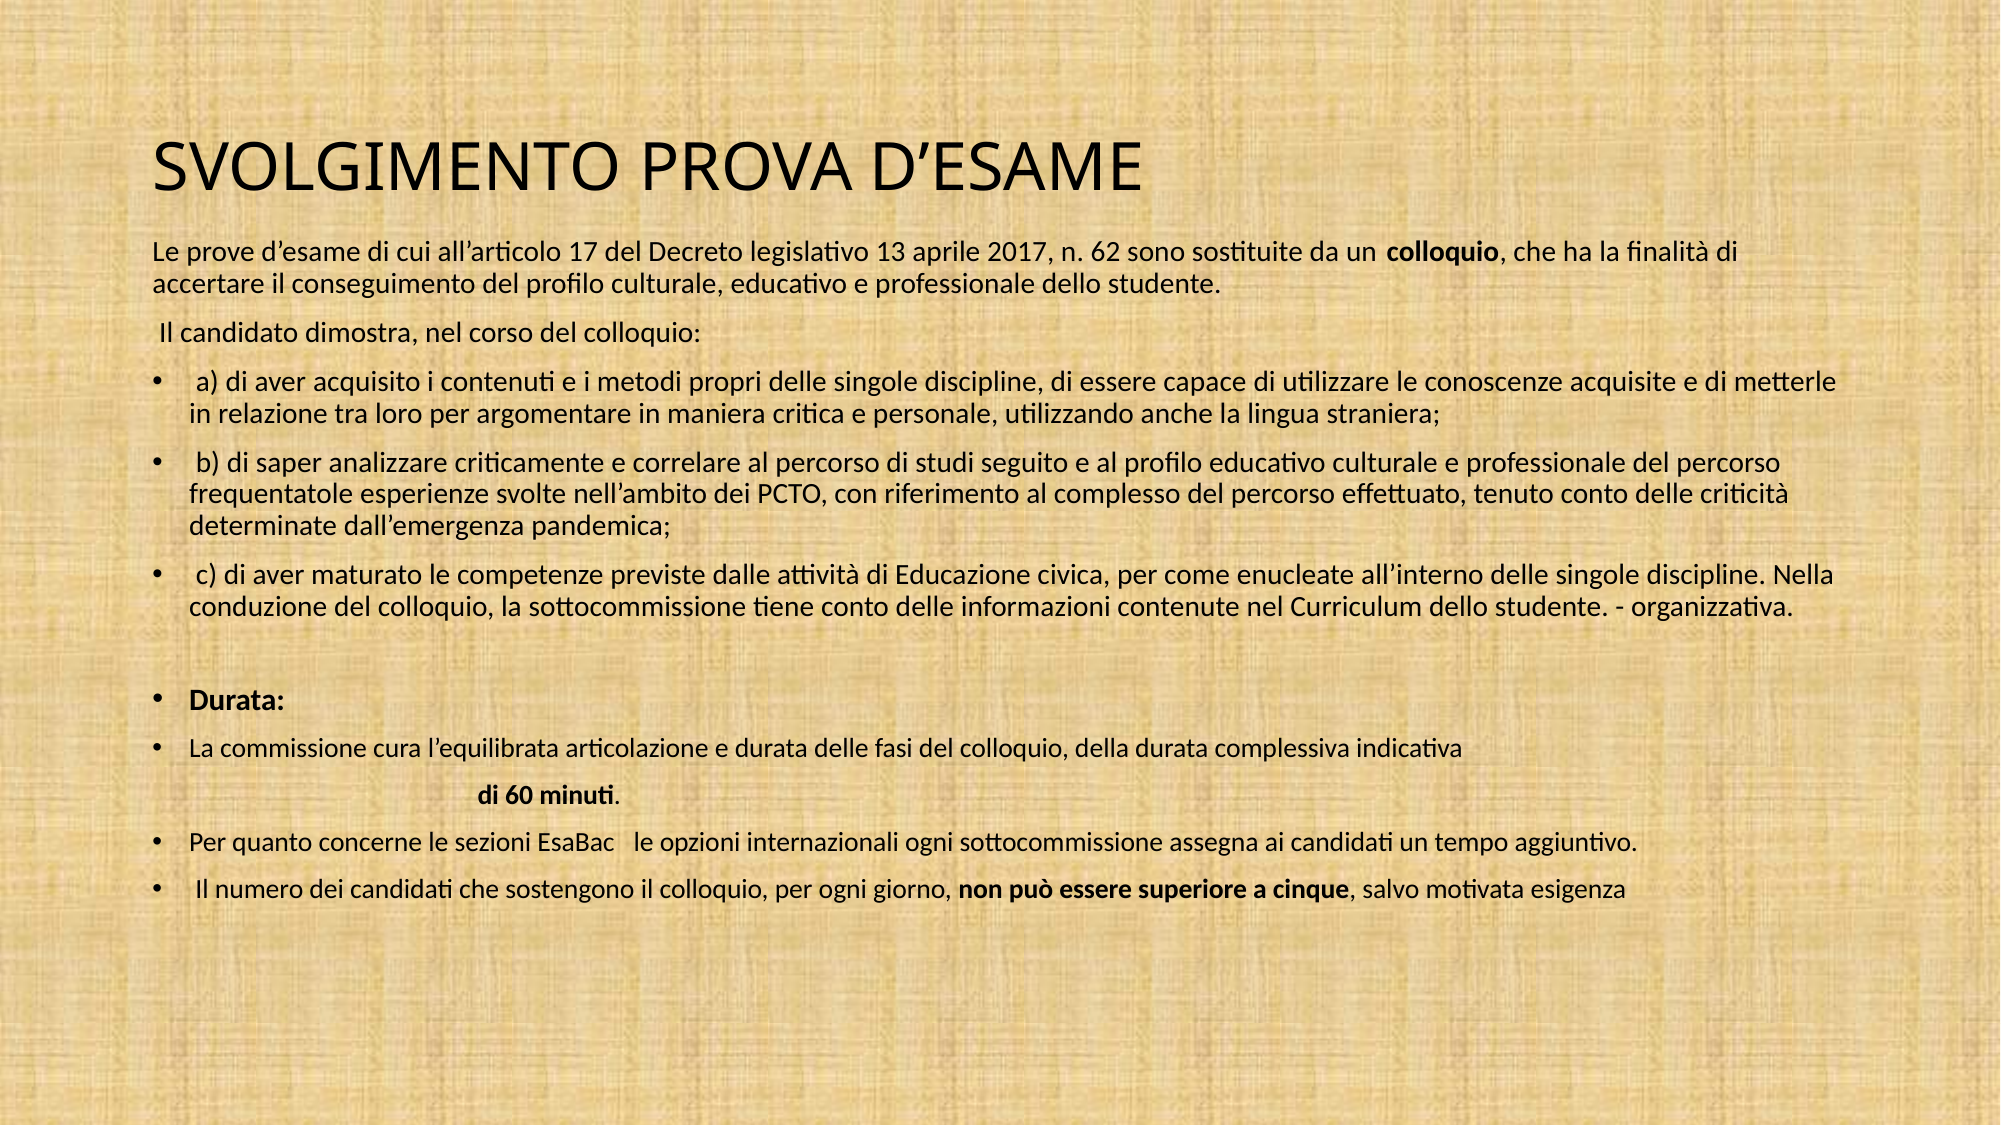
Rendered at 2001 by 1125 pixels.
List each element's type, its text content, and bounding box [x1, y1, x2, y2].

title SVOLGIMENTO PROVA D’ESAME [137, 59, 1863, 228]
list Le prove d’esame di cui all’articolo 17 del Decreto legislativo 13 aprile 2017, n. 62 sono sostituite da un colloquio, che ha la finalità di accertare il conseguimento del profilo culturale, educativo e professionale dello studente. Il candidato dimostra, nel corso del colloquio: a) di aver acquisito i contenuti e i metodi propri delle singole discipline, di essere capace di utilizzare le conoscenze acquisite e di metterle in relazione tra loro per argomentare in maniera critica e personale, utilizzando anche la lingua straniera; b) di saper analizzare criticamente e correlare al percorso di studi seguito e al profilo educativo culturale e professionale del percorso frequentatole esperienze svolte nell’ambito dei PCTO, con riferimento al complesso del percorso effettuato, tenuto conto delle criticità determinate dall’emergenza pandemica; c) di aver maturato le competenze previste dalle attività di Educazione civica, per come enucleate all’interno delle singole discipline. Nella conduzione del colloquio, la sottocommissione tiene conto delle informazioni contenute nel Curriculum dello studente. - organizzativa. Durata: La commissione cura l’equilibrata articolazione e durata delle fasi del colloquio, della durata complessiva indicativa di 60 minuti. Per quanto concerne le sezioni EsaBac le opzioni internazionali ogni sottocommissione assegna ai candidati un tempo aggiuntivo. Il numero dei candidati che sostengono il colloquio, per ogni giorno, non può essere superiore a cinque, salvo motivata esigenza [137, 228, 1863, 943]
picture [0, 0, 2001, 1125]
